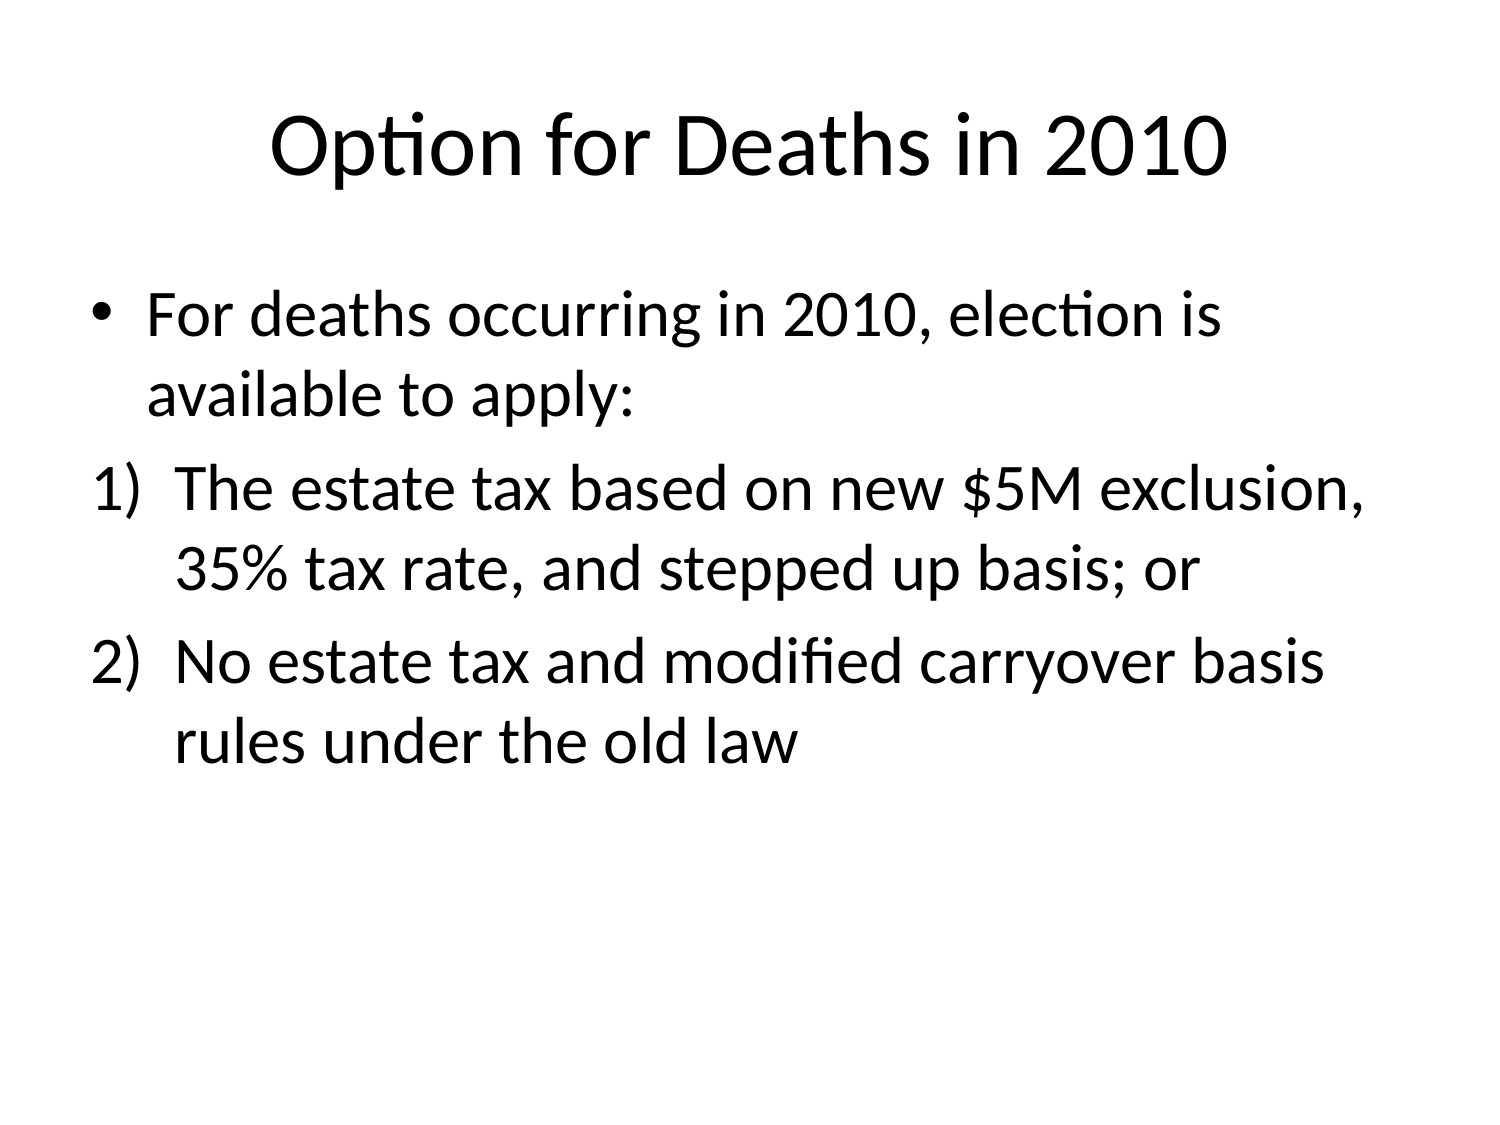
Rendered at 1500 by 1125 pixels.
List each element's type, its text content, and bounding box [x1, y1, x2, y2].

title Option for Deaths in 2010 [74, 44, 1426, 233]
list For deaths occurring in 2010, election is available to apply: The estate tax based on new $5M exclusion, 35% tax rate, and stepped up basis; or No estate tax and modified carryover basis rules under the old law [74, 262, 1426, 1006]
